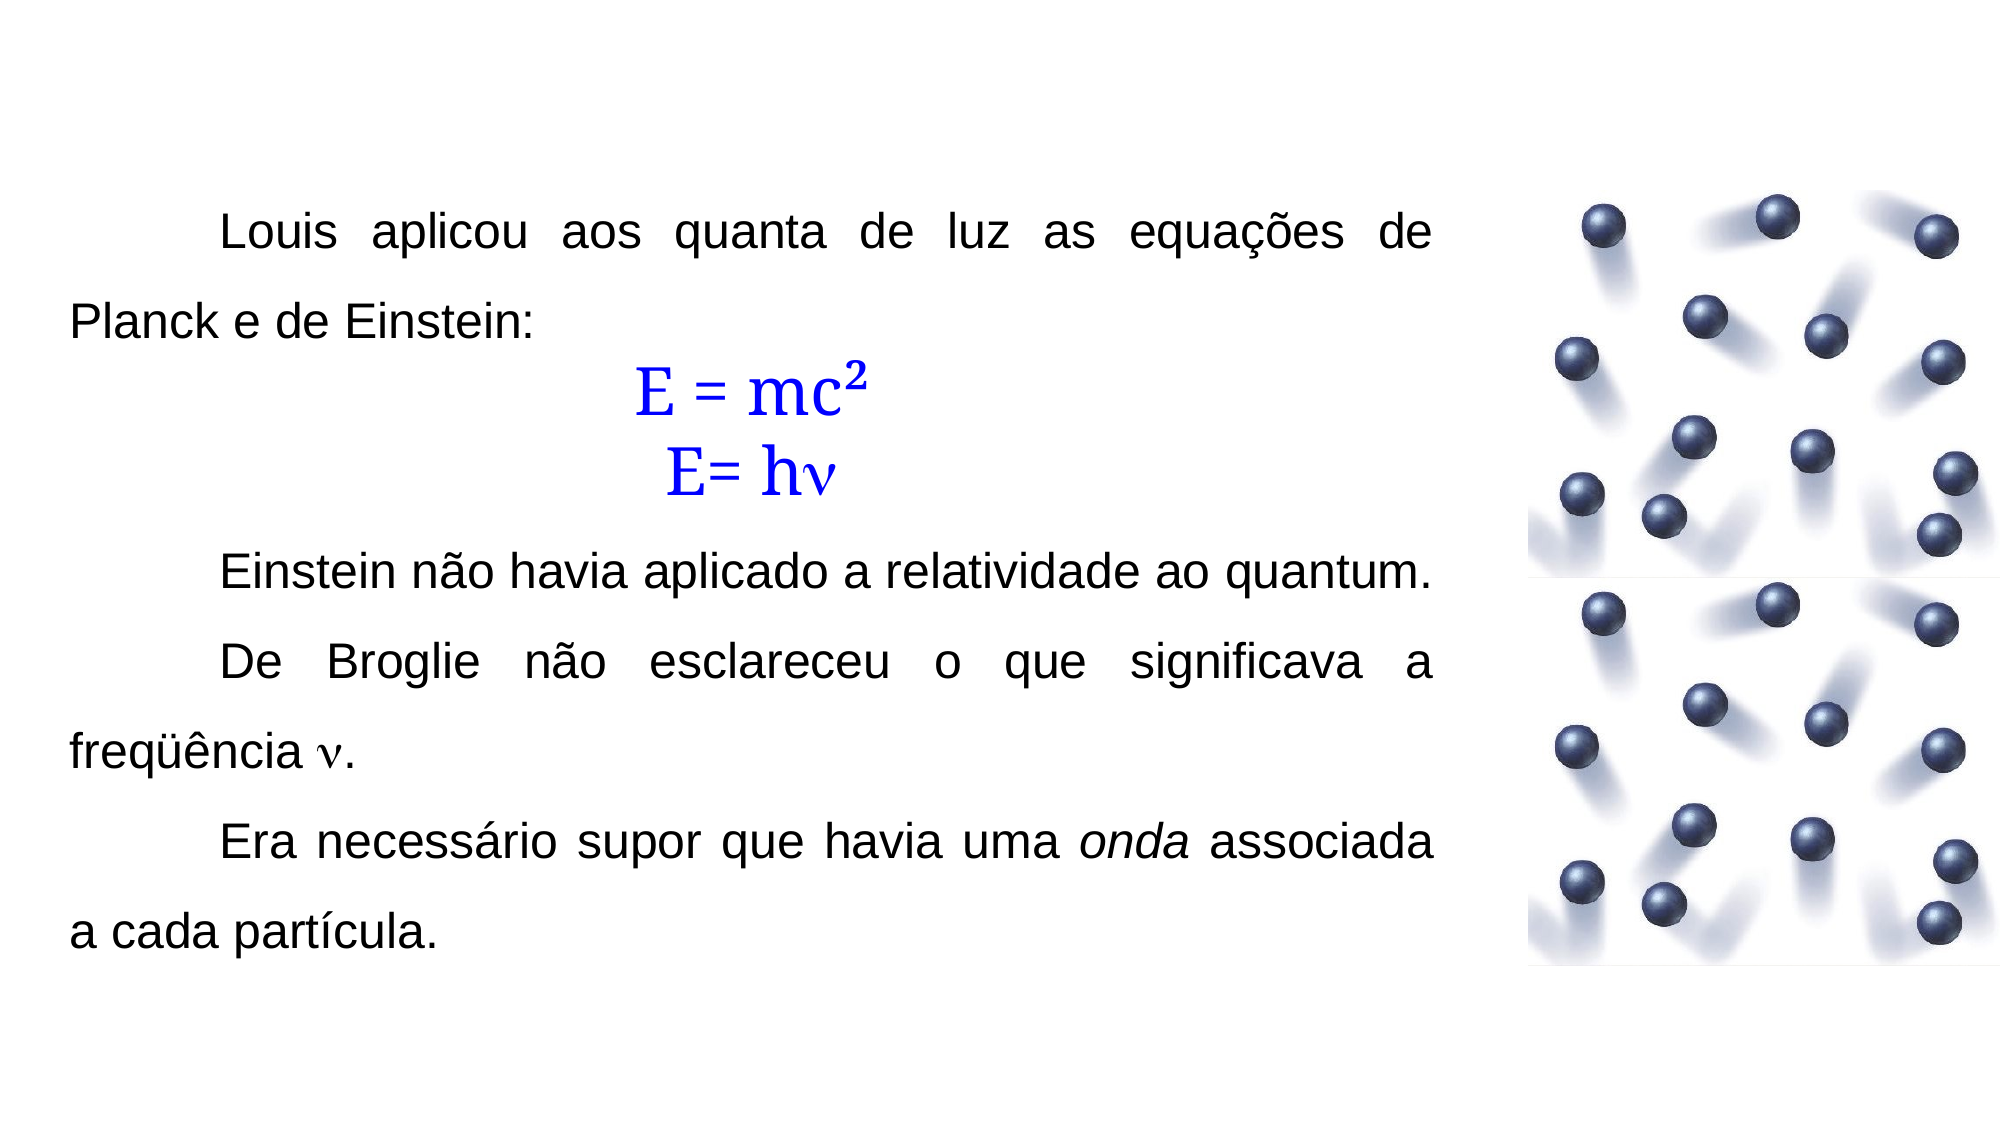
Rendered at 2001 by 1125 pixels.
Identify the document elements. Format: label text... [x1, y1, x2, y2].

text_box Louis aplicou aos quanta de luz as equações de Planck e de Einstein: E = mc² E= hn Einstein não havia aplicado a relatividade ao quantum. De Broglie não esclareceu o que significava a freqüência n. Era necessário supor que havia uma onda associada a cada partícula. [55, 161, 1449, 967]
picture [1527, 588, 2000, 966]
picture [1527, 190, 2000, 578]
